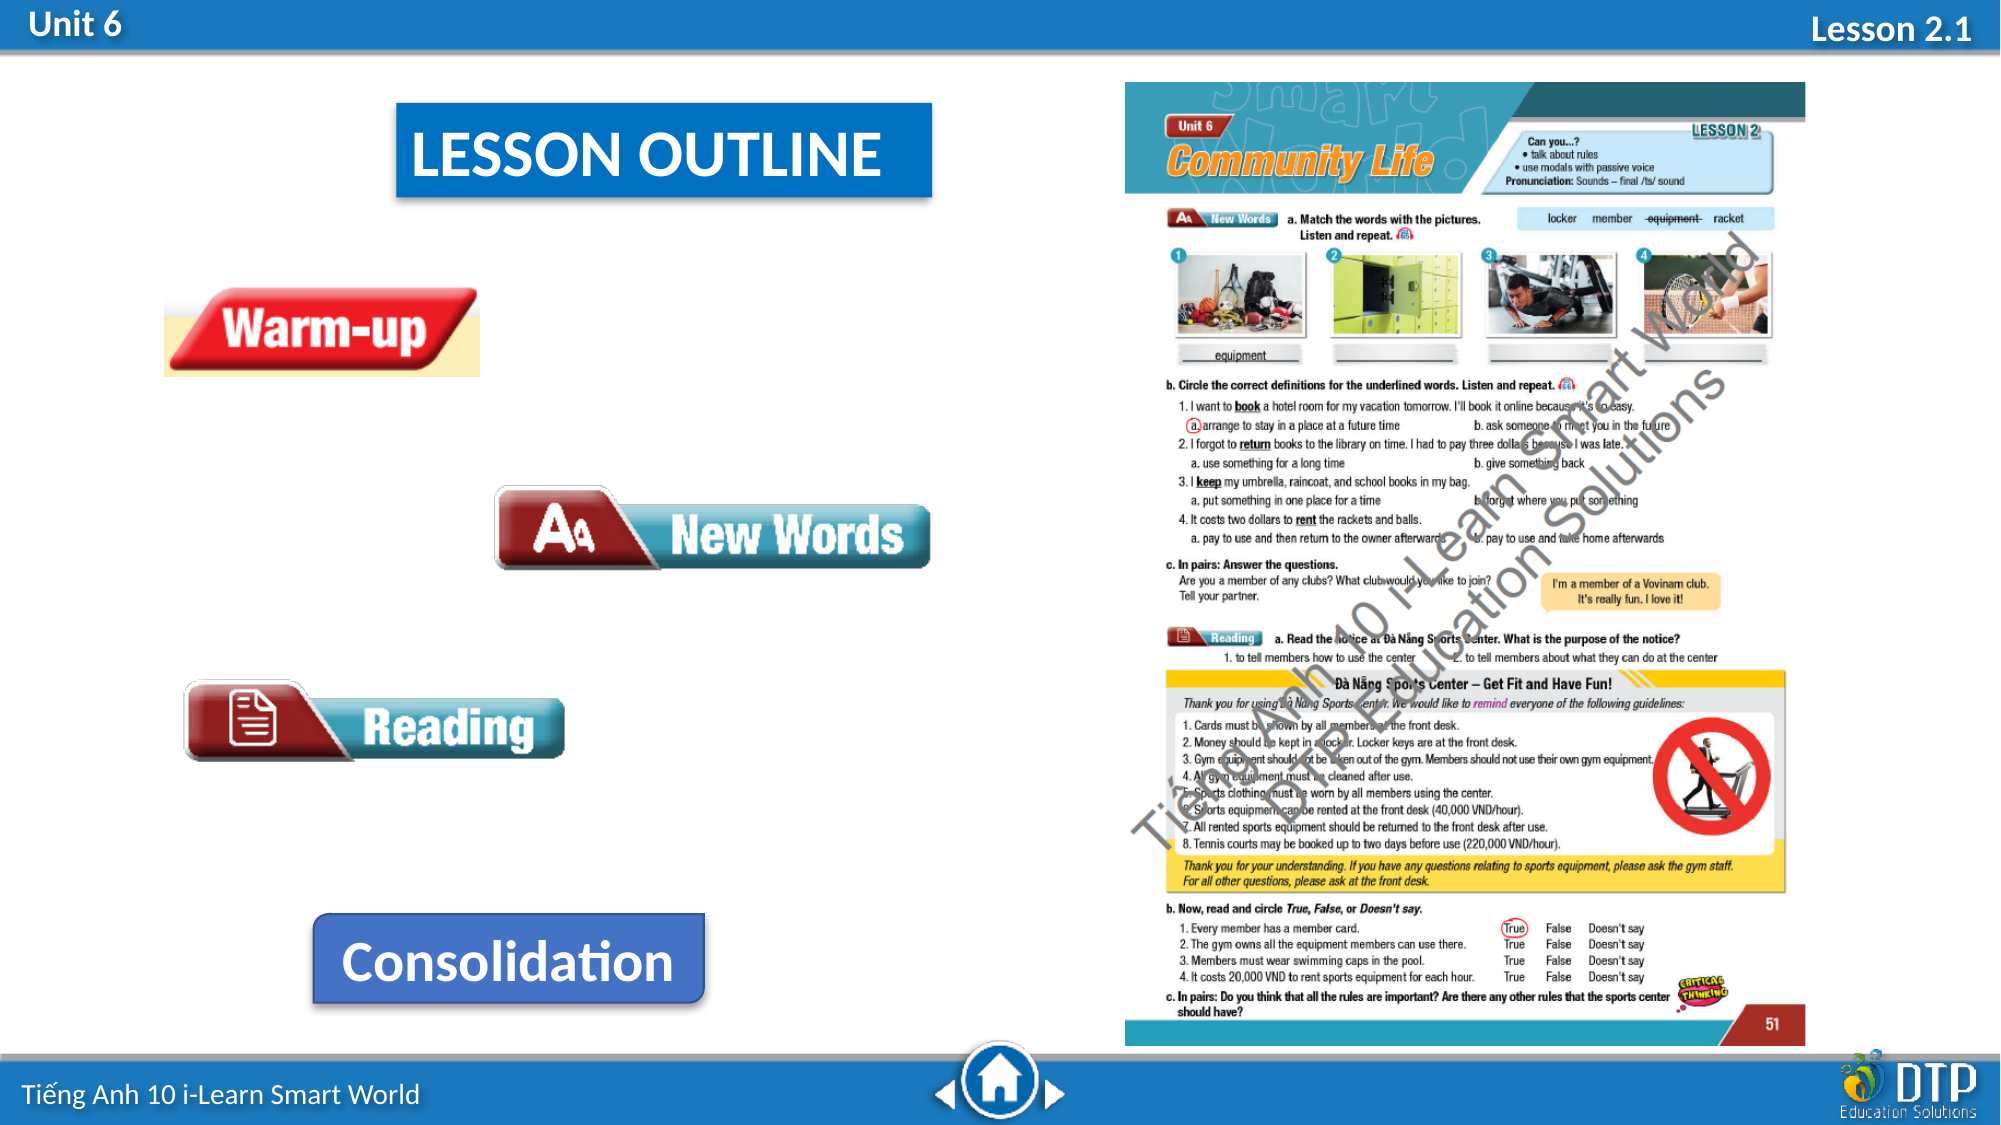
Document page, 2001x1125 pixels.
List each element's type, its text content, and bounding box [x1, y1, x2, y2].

text_box Consolidation [312, 912, 705, 1004]
picture [0, 0, 2001, 1125]
text_box LESSON OUTLINE [396, 102, 933, 198]
